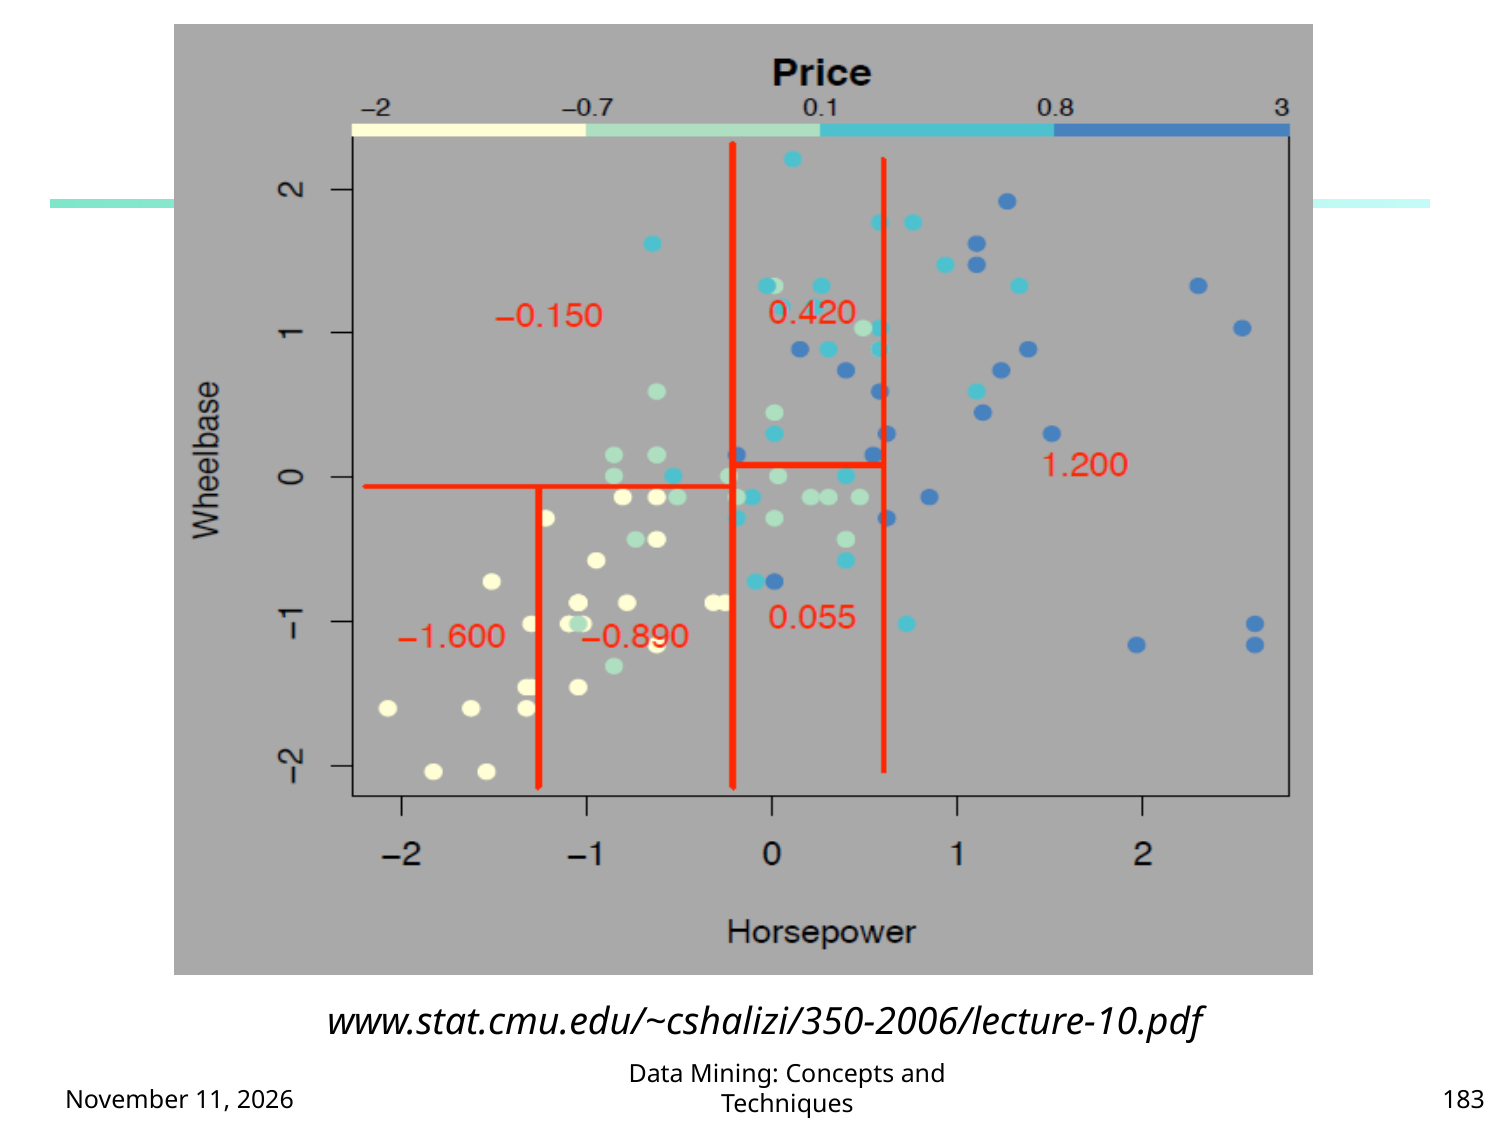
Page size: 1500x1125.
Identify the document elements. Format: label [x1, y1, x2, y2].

slide_number [50, 1062, 363, 1125]
footer [549, 1062, 1025, 1125]
picture [174, 24, 1313, 976]
text_box [312, 989, 1375, 1049]
slide_number [1187, 1062, 1500, 1125]
